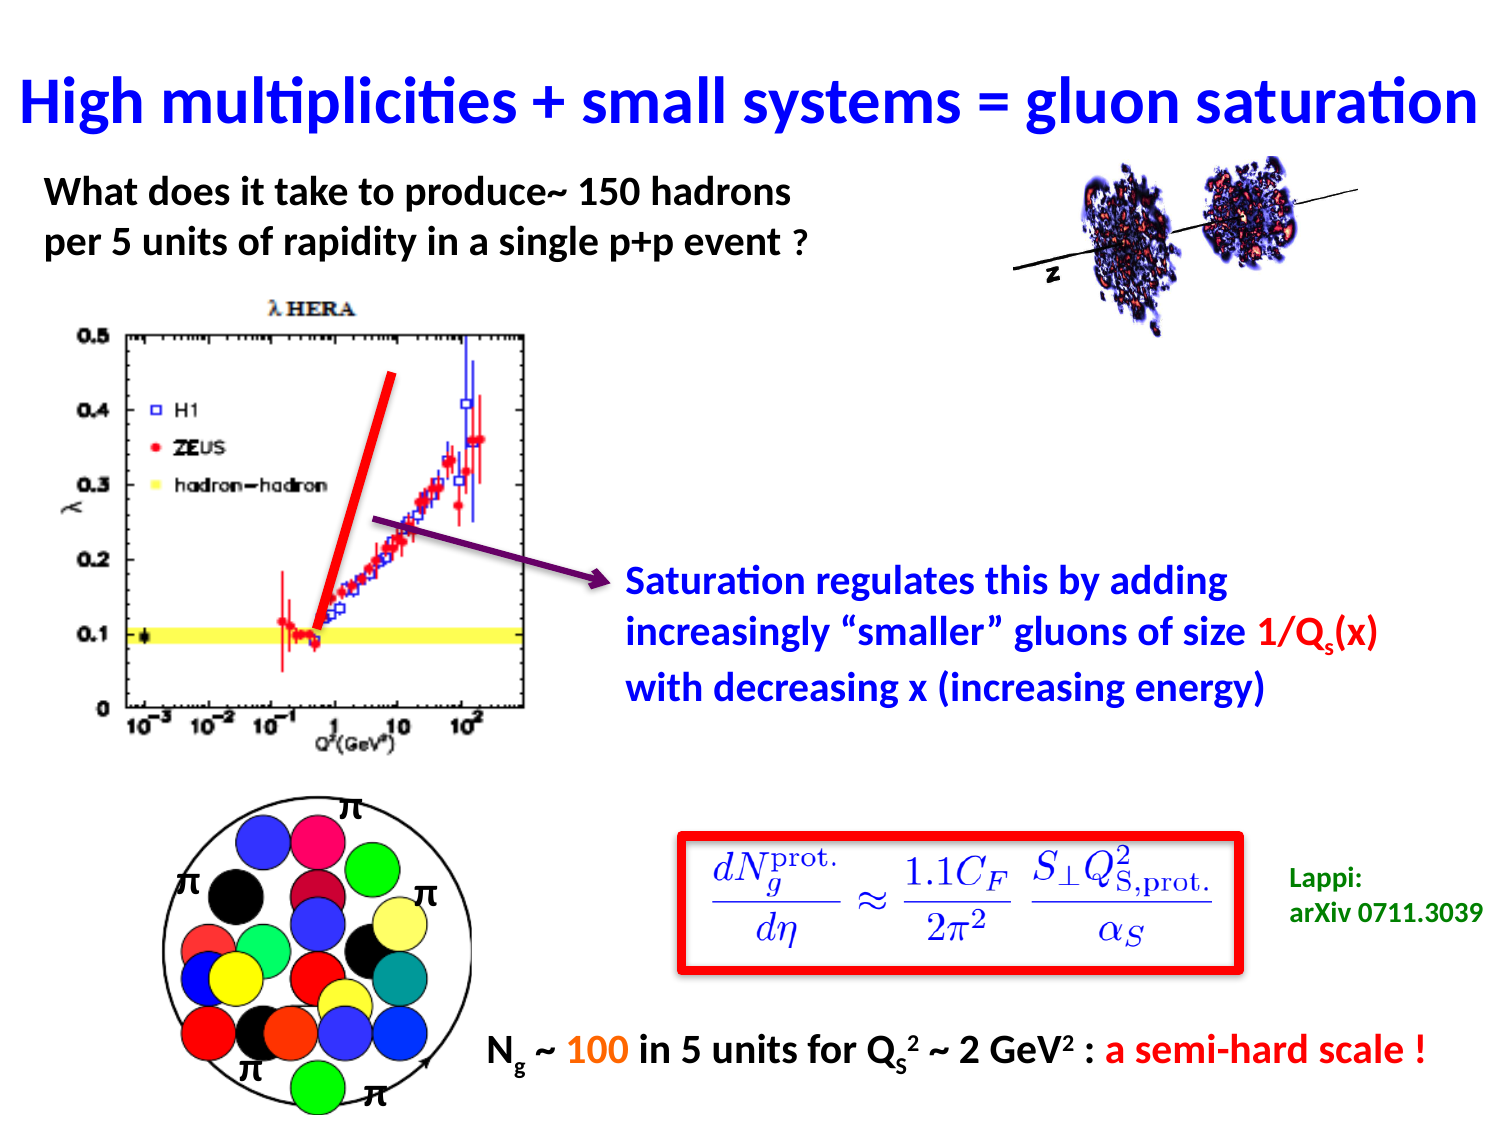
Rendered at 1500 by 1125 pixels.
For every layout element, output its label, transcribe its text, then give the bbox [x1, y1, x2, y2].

title High multiplicities + small systems = gluon saturation [0, 3, 1500, 191]
text_box Ng ~ 100 in 5 units for QS2 ~ 2 GeV2 : a semi-hard scale ! [476, 1014, 1500, 1125]
text_box What does it take to produce~ 150 hadrons per 5 units of rapidity in a single p+p event ? [28, 156, 842, 271]
picture [711, 843, 1213, 948]
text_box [161, 769, 472, 1124]
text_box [50, 286, 547, 780]
text_box Lappi: arXiv 0711.3039 [1274, 851, 1499, 936]
text_box Saturation regulates this by adding increasingly “smaller” gluons of size 1/Qs(x) with decreasing x (increasing energy) [610, 545, 1452, 718]
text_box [372, 518, 611, 584]
picture [1004, 155, 1359, 352]
text_box [680, 835, 1240, 971]
